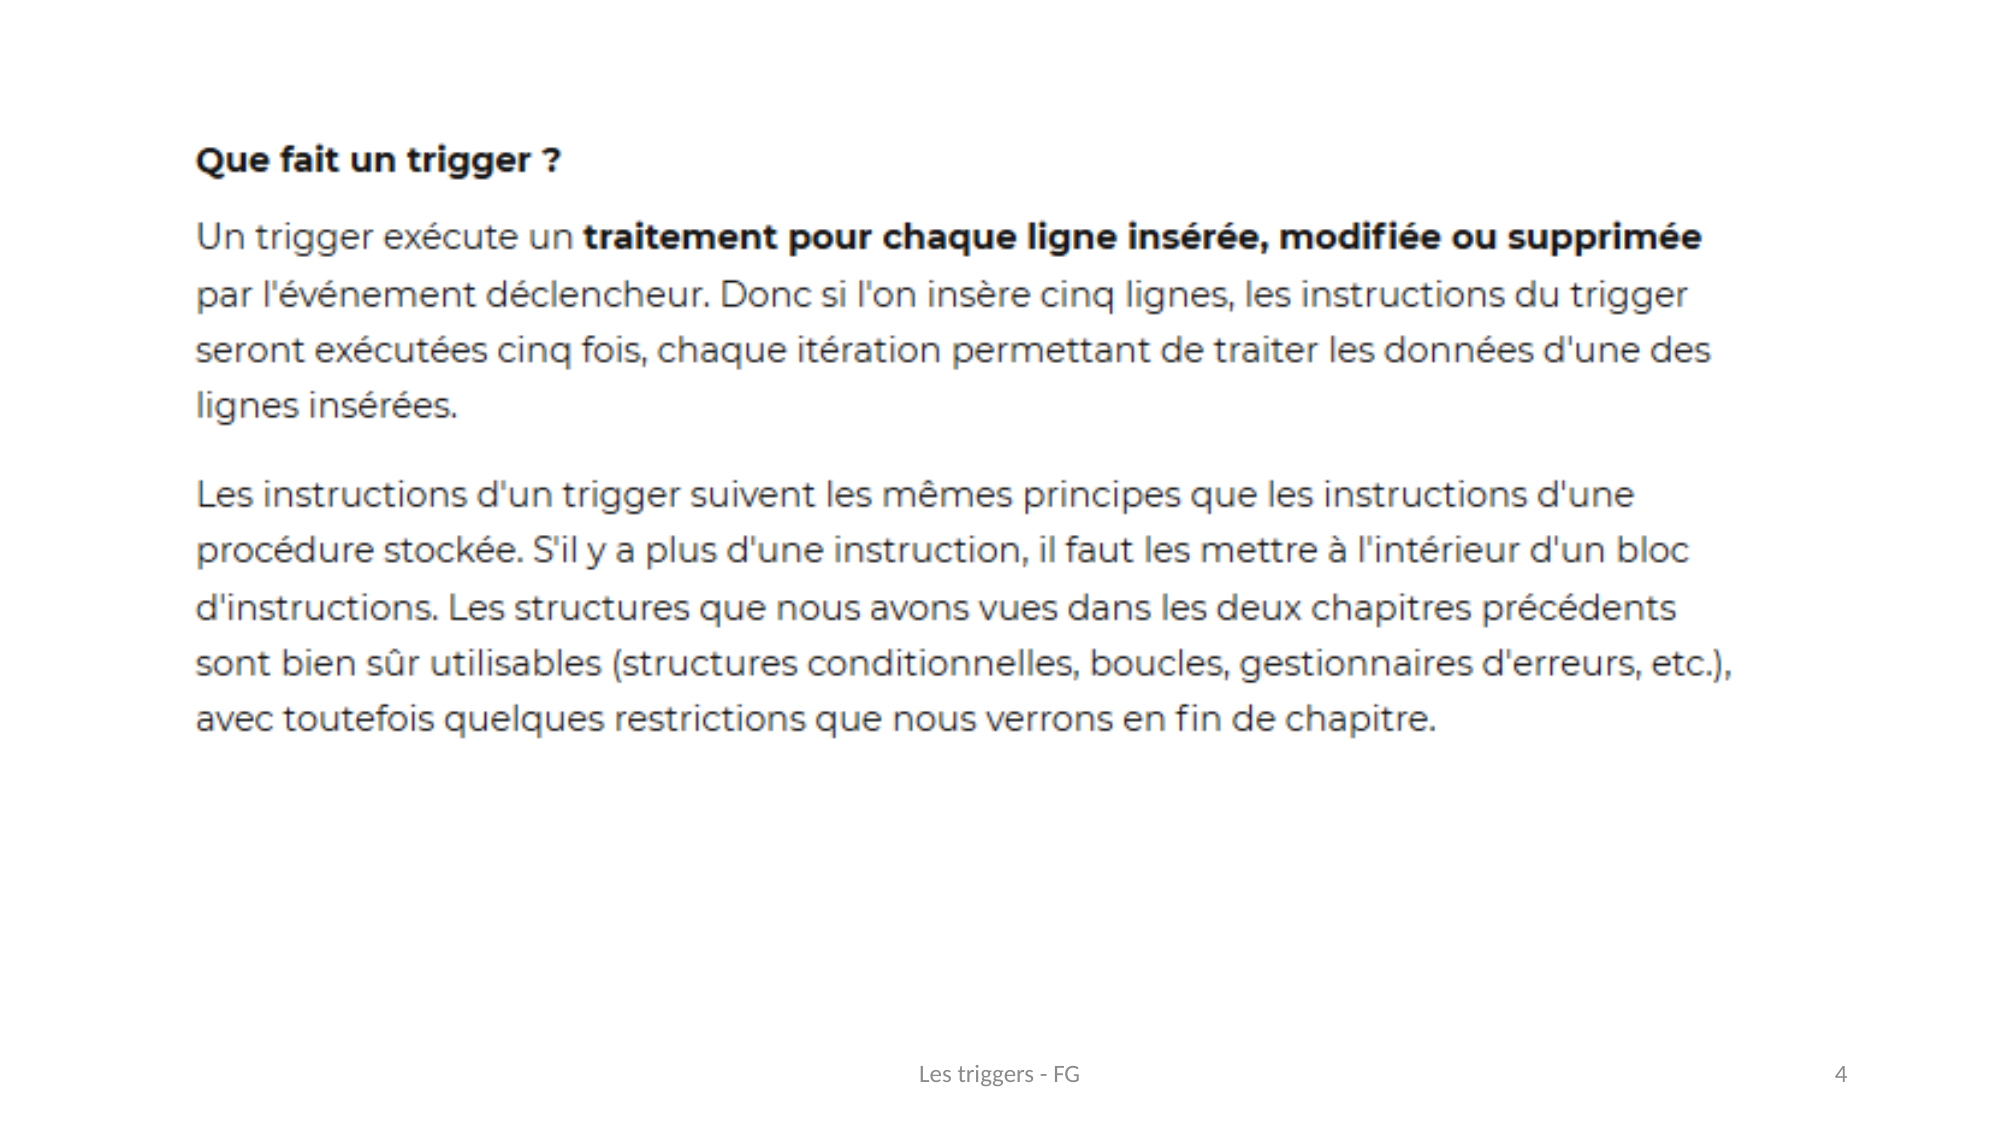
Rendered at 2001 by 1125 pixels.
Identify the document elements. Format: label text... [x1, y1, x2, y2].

slide_number 4 [1412, 1042, 1863, 1103]
footer Les triggers - FG [662, 1042, 1338, 1103]
picture [189, 134, 1753, 787]
